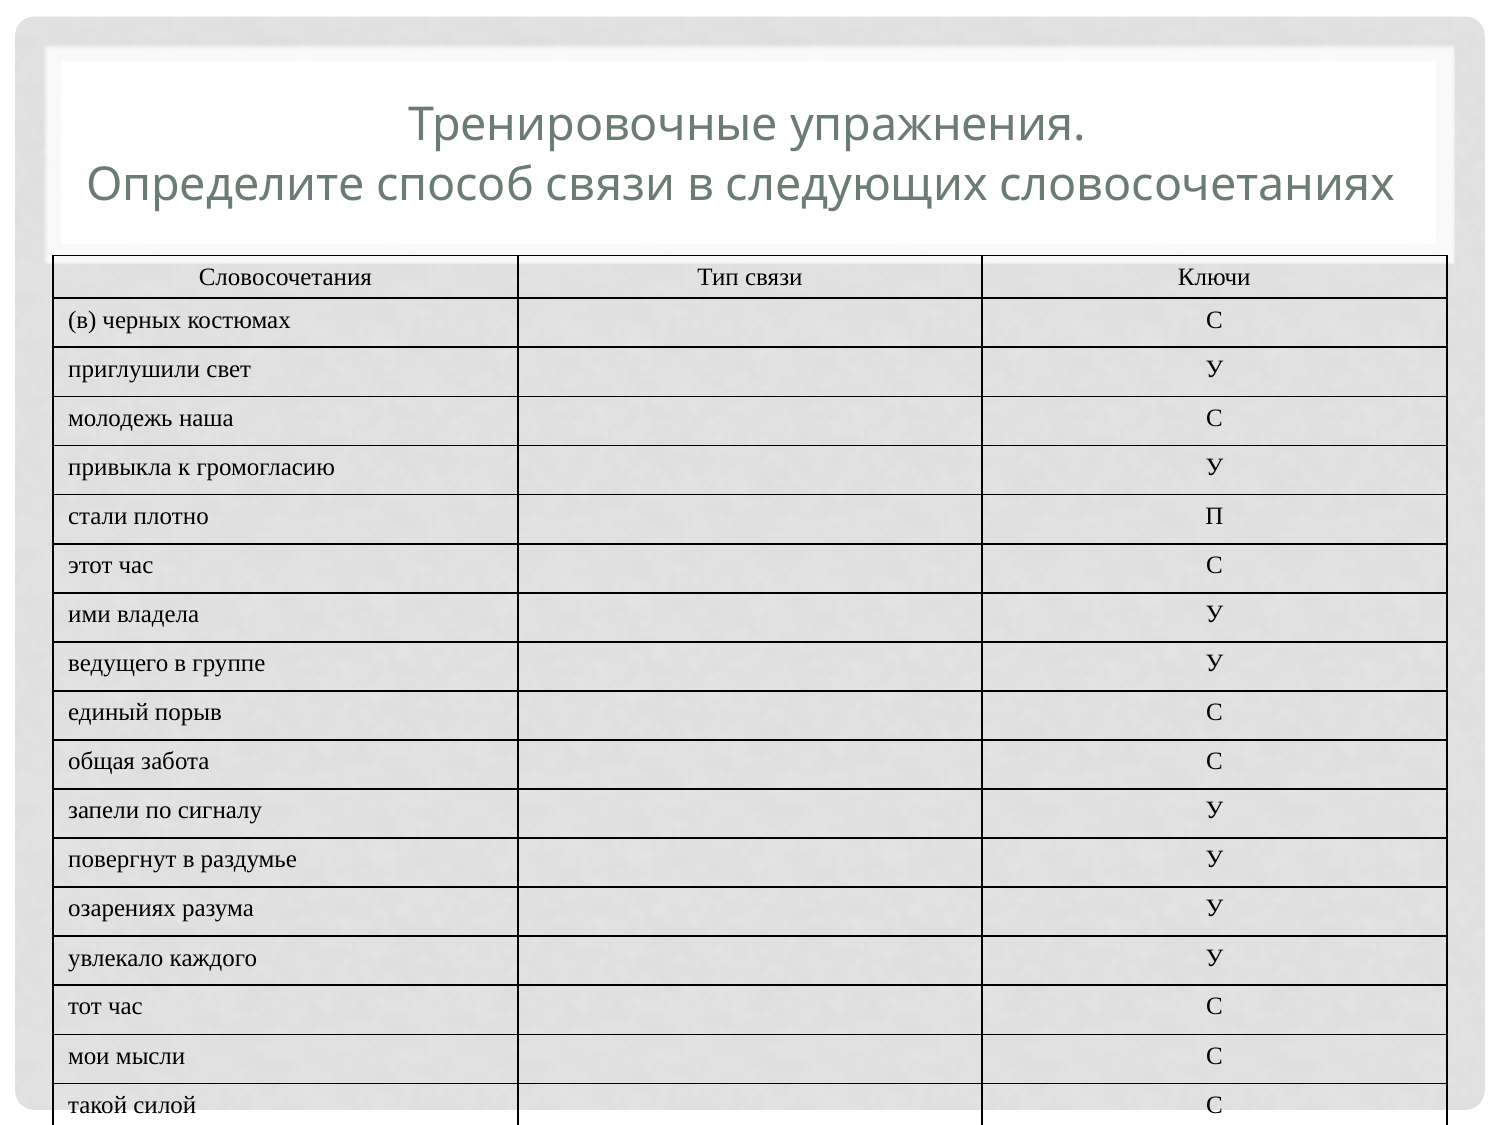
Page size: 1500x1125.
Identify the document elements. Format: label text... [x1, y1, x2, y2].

table_cell этот час [54, 545, 517, 592]
table_cell С [983, 741, 1446, 788]
table_cell У [983, 790, 1446, 837]
table_cell [519, 888, 981, 935]
table_cell С [983, 545, 1446, 592]
table_cell [519, 1084, 981, 1125]
table_cell приглушили свет [54, 348, 517, 396]
table_cell С [983, 299, 1446, 346]
table_cell У [983, 446, 1446, 494]
table_cell [519, 839, 981, 886]
table_cell увлекало каждого [54, 937, 517, 984]
table_cell [519, 299, 981, 346]
table_cell [519, 692, 981, 739]
table_cell [519, 397, 981, 445]
table_cell С [983, 1035, 1446, 1083]
table_cell тот час [54, 986, 517, 1034]
table_cell ими владела [54, 594, 517, 641]
table_cell [519, 986, 981, 1034]
table_cell (в) черных костюмах [54, 299, 517, 346]
table_cell П [983, 495, 1446, 543]
table_cell [519, 937, 981, 984]
table_cell У [983, 348, 1446, 396]
table_cell [519, 446, 981, 494]
table_cell стали плотно [54, 495, 517, 543]
table_cell ведущего в группе [54, 643, 517, 690]
table_cell С [983, 692, 1446, 739]
table_cell С [983, 1084, 1446, 1125]
table_cell С [983, 397, 1446, 445]
table_cell [519, 741, 981, 788]
table_cell У [983, 888, 1446, 935]
table_cell У [983, 937, 1446, 984]
table_header Тип связи [519, 256, 981, 297]
table_cell [519, 1035, 981, 1083]
table_cell [519, 495, 981, 543]
table_cell общая забота [54, 741, 517, 788]
title Тренировочные упражнения. Определите способ связи в следующих словосочетаниях [69, 66, 1425, 238]
table_cell [519, 348, 981, 396]
table_cell молодежь наша [54, 397, 517, 445]
table_cell [519, 594, 981, 641]
table_cell привыкла к громогласию [54, 446, 517, 494]
table_cell мои мысли [54, 1035, 517, 1083]
table_header Ключи [983, 256, 1446, 297]
table_cell единый порыв [54, 692, 517, 739]
table_cell такой силой [54, 1084, 517, 1125]
table_cell [519, 643, 981, 690]
table_cell повергнут в раздумье [54, 839, 517, 886]
table_cell У [983, 839, 1446, 886]
table_cell запели по сигналу [54, 790, 517, 837]
table_cell [519, 545, 981, 592]
table_cell У [983, 643, 1446, 690]
table_cell У [983, 594, 1446, 641]
table_header Словосочетания [54, 256, 517, 297]
table_cell [519, 790, 981, 837]
table_cell С [983, 986, 1446, 1034]
table_cell озарениях разума [54, 888, 517, 935]
